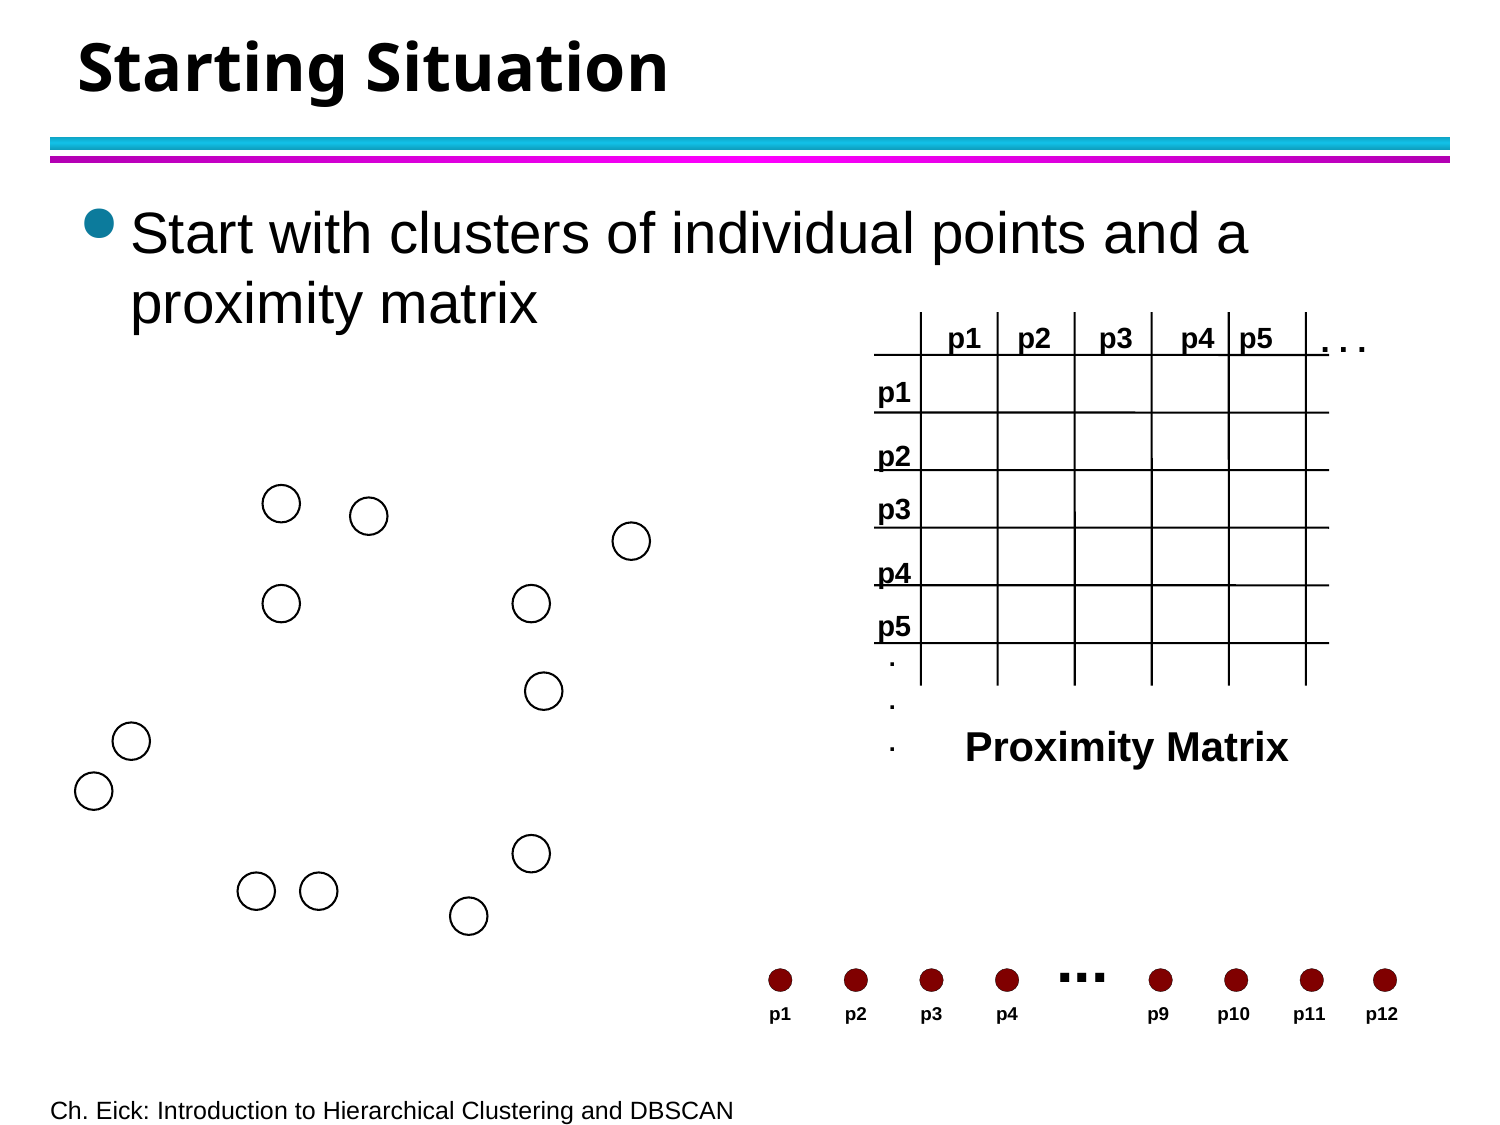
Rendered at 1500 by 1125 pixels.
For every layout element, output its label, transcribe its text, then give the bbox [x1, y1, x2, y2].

text_box [512, 834, 550, 873]
text_box [525, 672, 563, 710]
text_box [262, 484, 301, 523]
text_box [450, 897, 488, 935]
text_box [237, 872, 276, 910]
text_box [300, 872, 338, 910]
text_box [75, 772, 113, 810]
text_box [350, 497, 388, 535]
text_box [612, 522, 651, 560]
list Start with clusters of individual points and a proximity matrix [67, 187, 1432, 1038]
text_box [512, 584, 550, 623]
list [749, 919, 1416, 1038]
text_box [862, 311, 1388, 770]
text_box [262, 584, 301, 623]
text_box [112, 722, 151, 760]
title Starting Situation [62, 24, 1421, 113]
